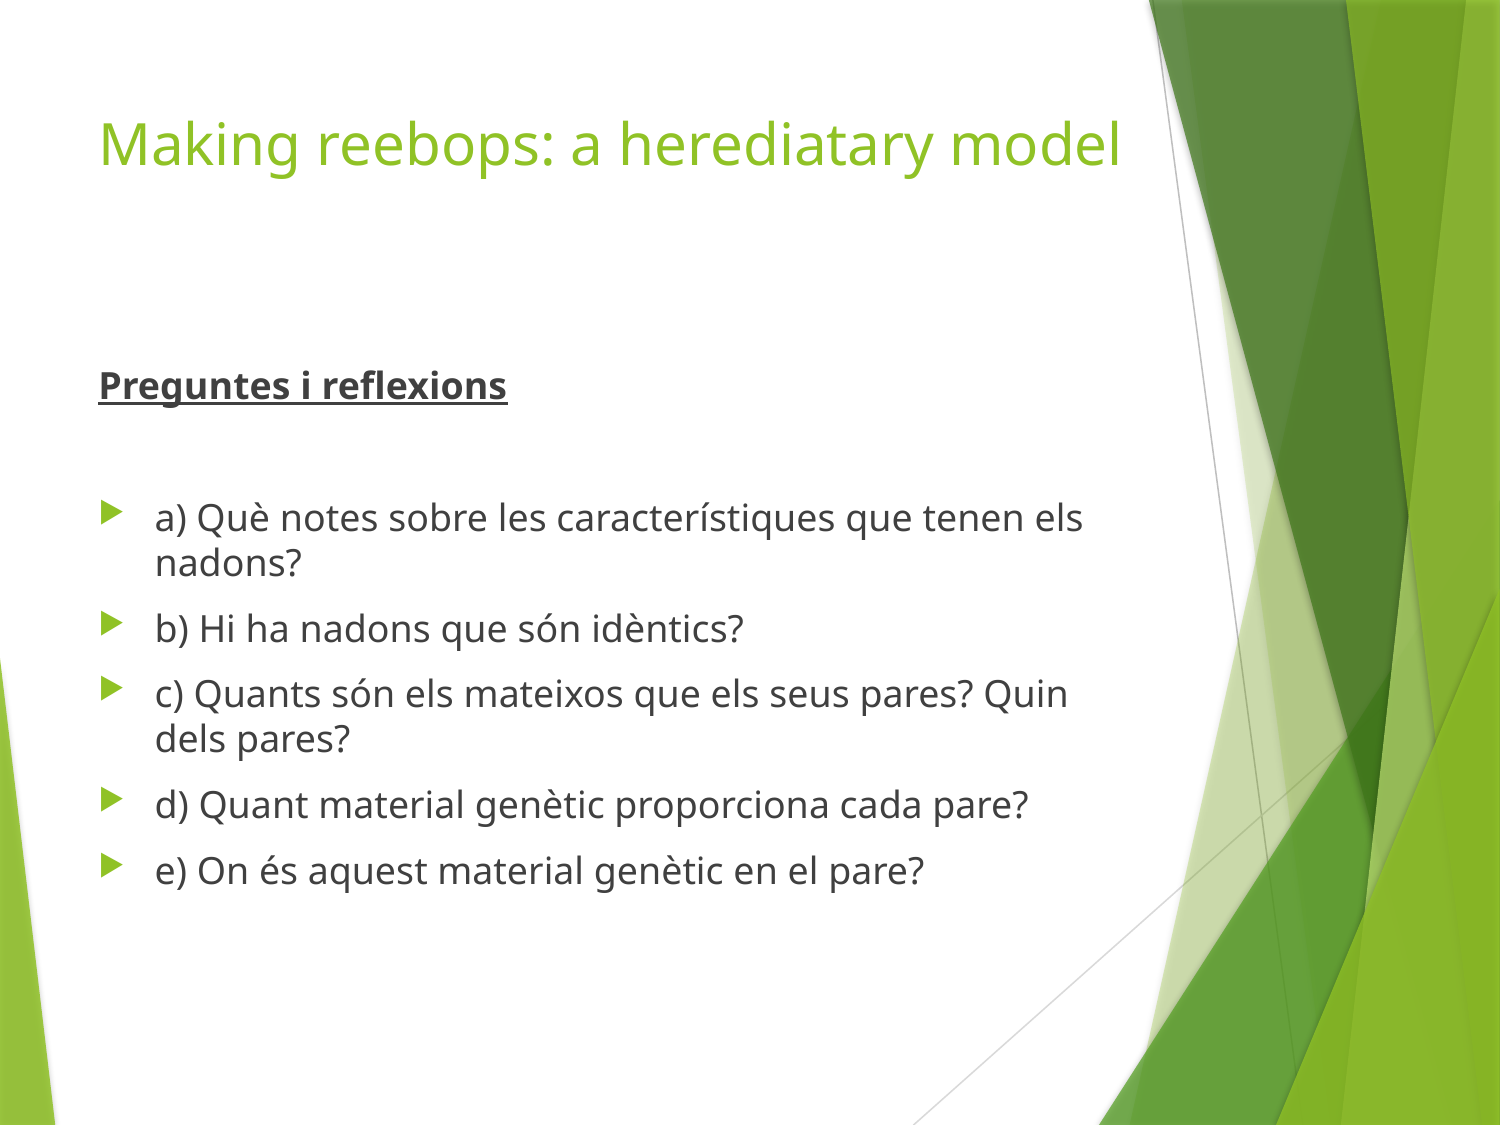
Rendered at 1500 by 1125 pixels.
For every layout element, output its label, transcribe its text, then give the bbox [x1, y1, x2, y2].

list Preguntes i reflexions a) Què notes sobre les característiques que tenen els nadons? b) Hi ha nadons que són idèntics? c) Quants són els mateixos que els seus pares? Quin dels pares? d) Quant material genètic proporciona cada pare? e) On és aquest material genètic en el pare? [83, 354, 1141, 992]
title Making reebops: a herediatary model [83, 99, 1141, 317]
